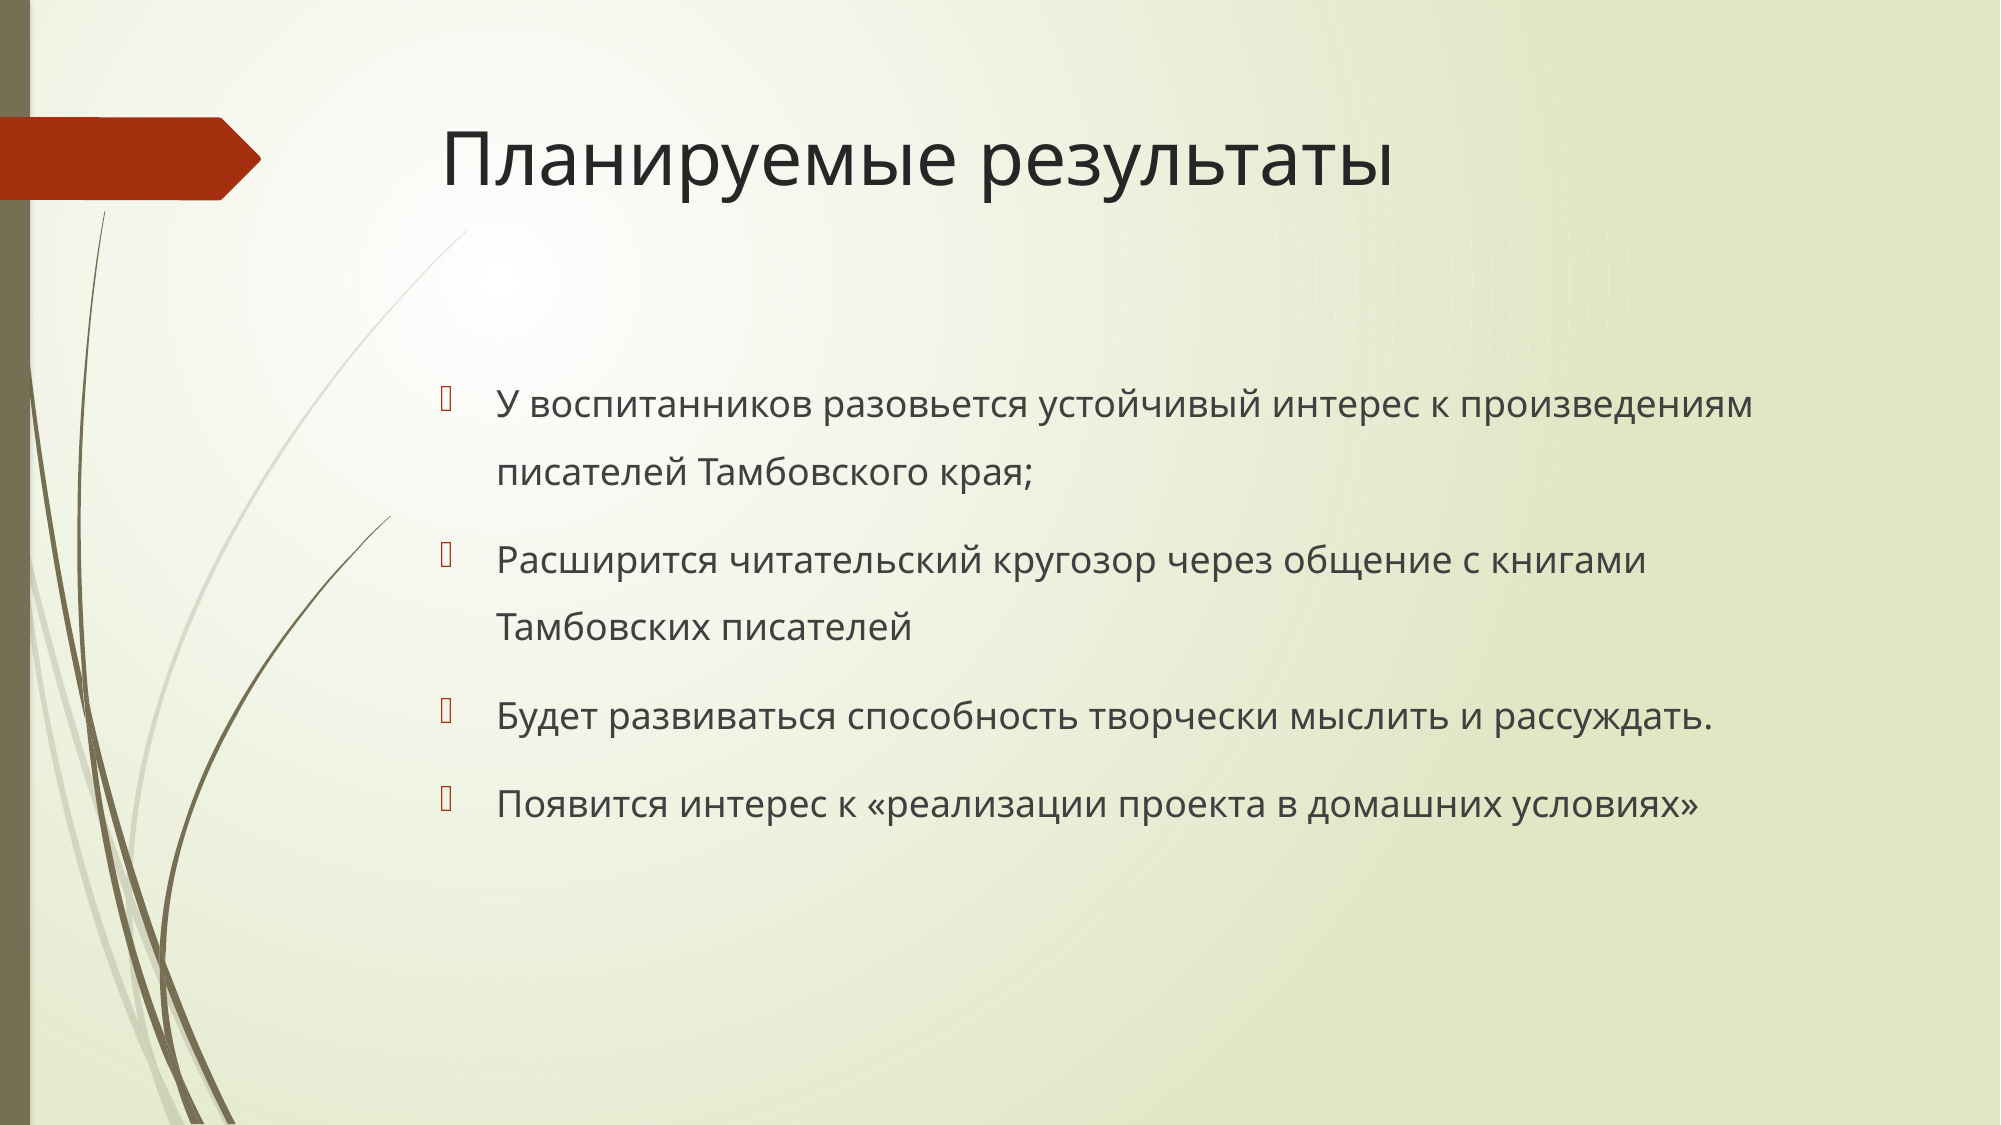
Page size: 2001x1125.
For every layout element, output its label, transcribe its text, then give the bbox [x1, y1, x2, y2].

list У воспитанников разовьется устойчивый интерес к произведениям писателей Тамбовского края; Расширится читательский кругозор через общение с книгами Тамбовских писателей Будет развиваться способность творчески мыслить и рассуждать. Появится интерес к «реализации проекта в домашних условиях» [424, 350, 1888, 970]
title Планируемые результаты [425, 102, 1888, 313]
